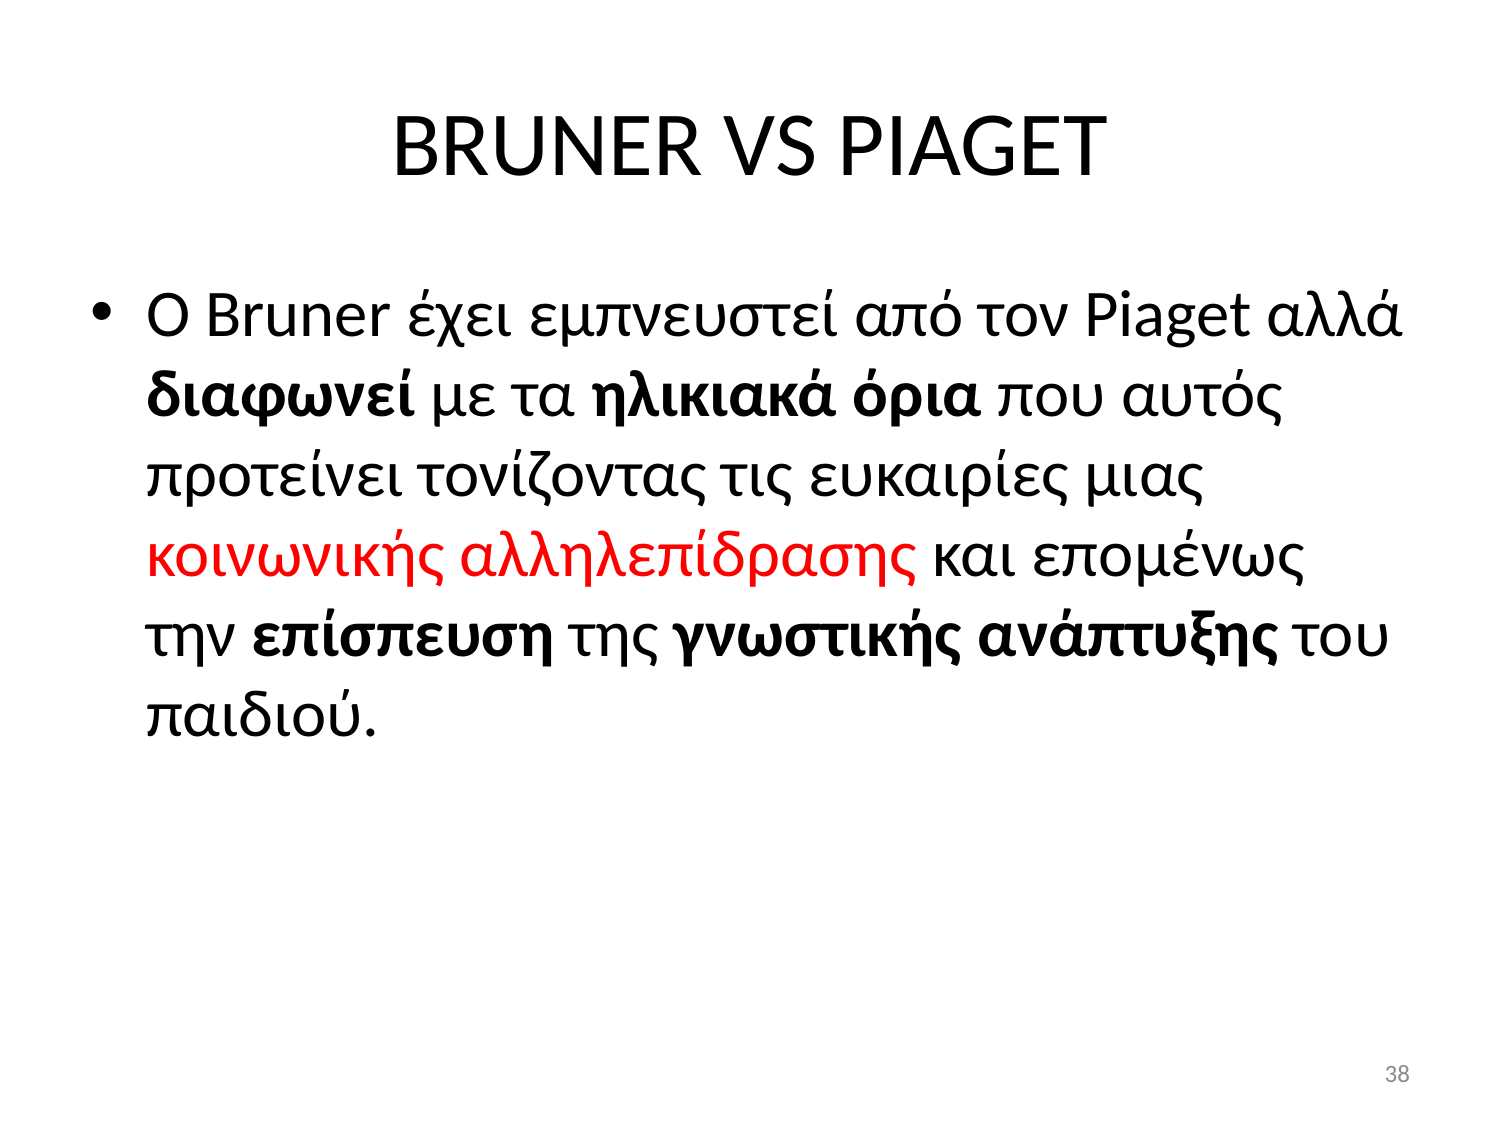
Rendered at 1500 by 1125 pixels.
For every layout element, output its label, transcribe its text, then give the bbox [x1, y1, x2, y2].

title BRUNER VS PIAGET [75, 45, 1425, 233]
slide_number 38 [1074, 1042, 1425, 1103]
list Ο Bruner έχει εμπνευστεί από τον Piaget αλλά διαφωνεί με τα ηλικιακά όρια που αυτός προτείνει τονίζοντας τις ευκαιρίες μιας κοινωνικής αλληλεπίδρασης και επομένως την επίσπευση της γνωστικής ανάπτυξης του παιδιού. [75, 262, 1425, 1005]
